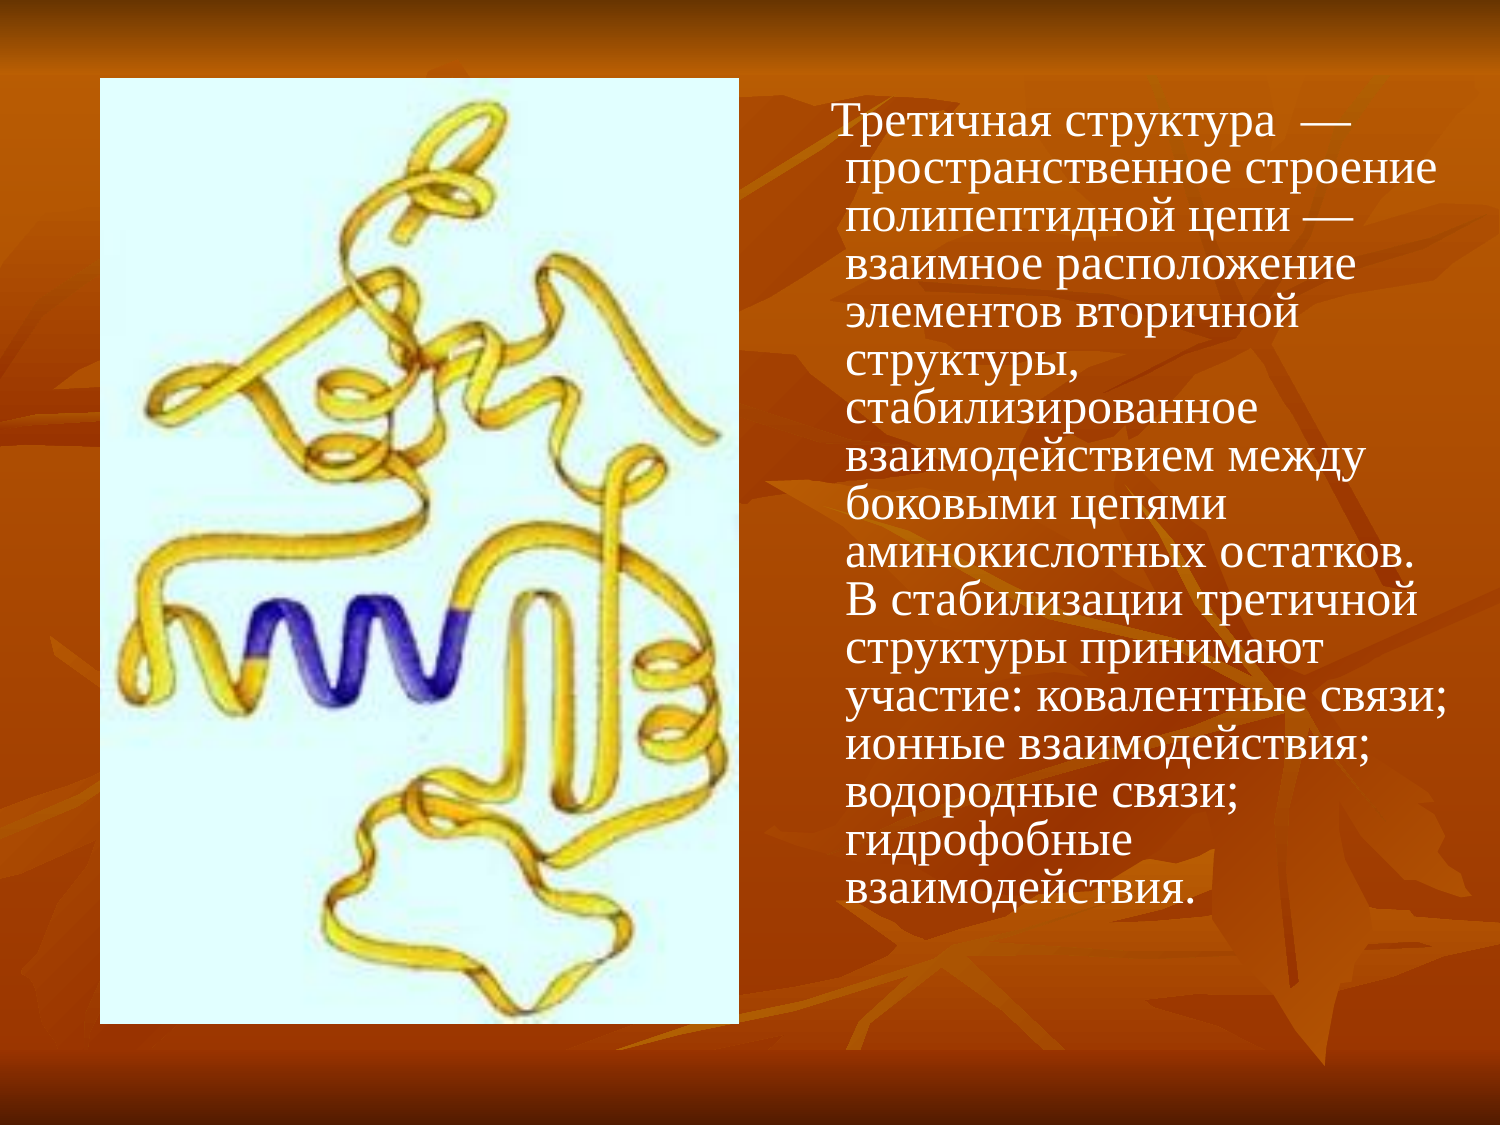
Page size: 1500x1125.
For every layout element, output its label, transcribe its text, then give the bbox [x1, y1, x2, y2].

picture [100, 77, 740, 1024]
list Третичная структура — пространственное строение полипептидной цепи — взаимное расположение элементов вторичной структуры, стабилизированное взаимодействием между боковыми цепями аминокислотных остатков. В стабилизации третичной структуры принимают участие: ковалентные связи; ионные взаимодействия; водородные связи; гидрофобные взаимодействия. [773, 89, 1473, 953]
